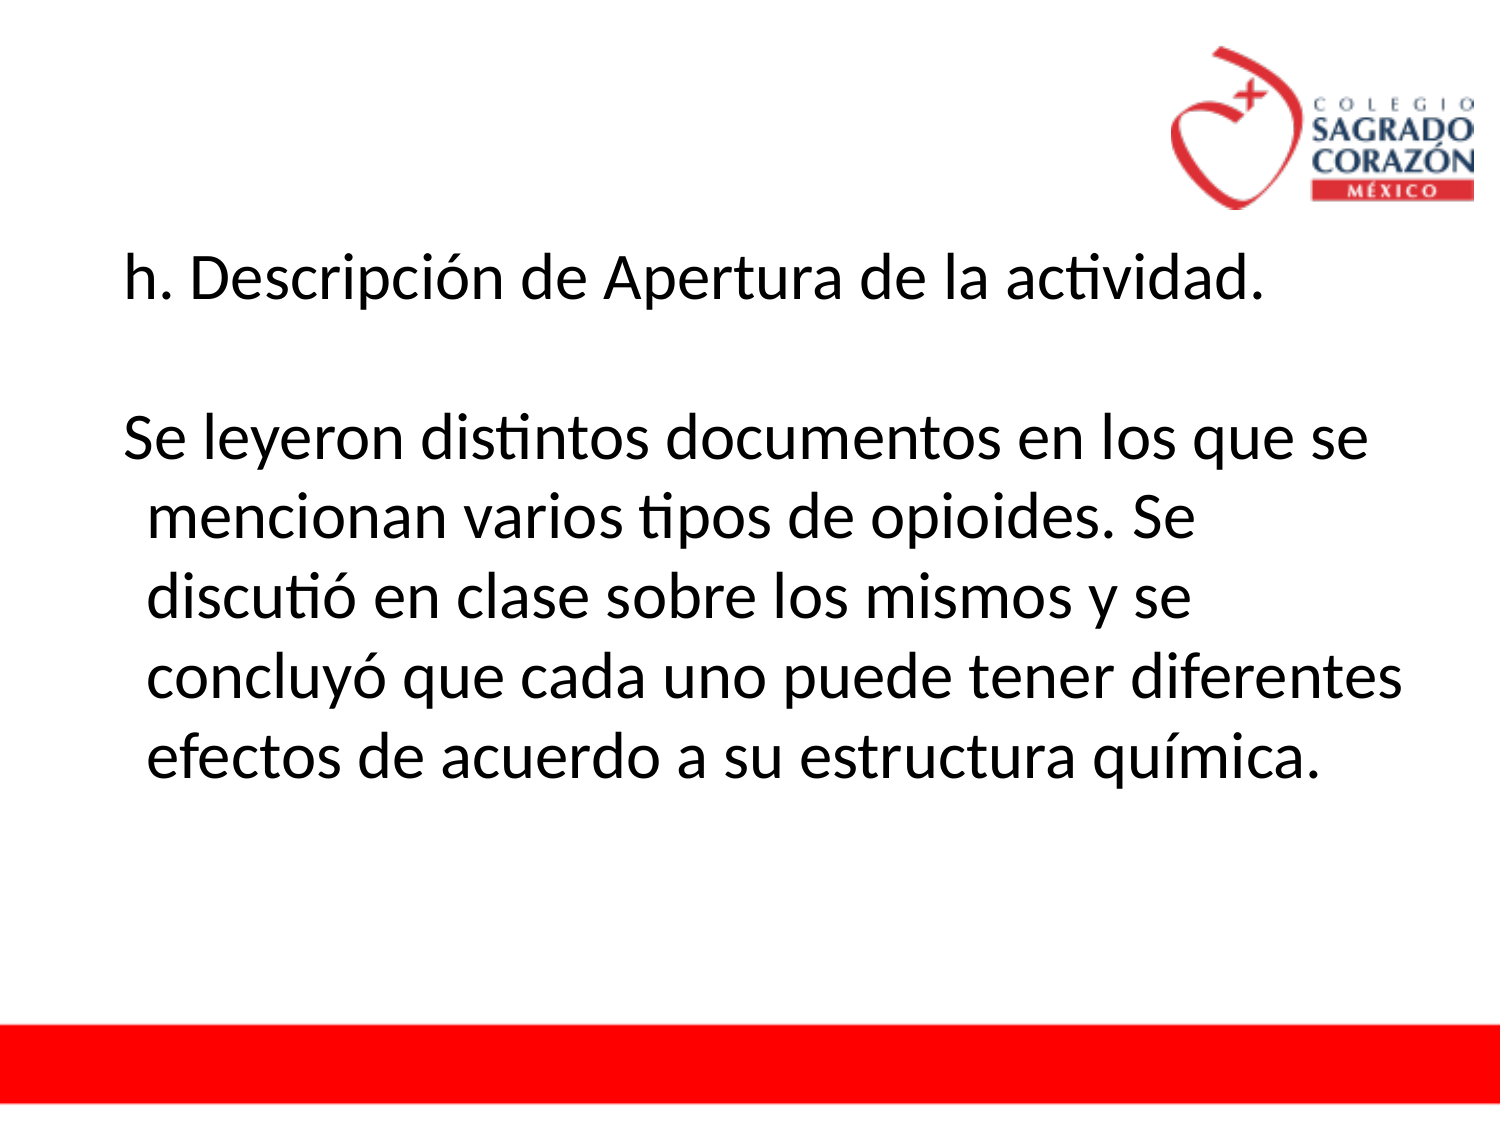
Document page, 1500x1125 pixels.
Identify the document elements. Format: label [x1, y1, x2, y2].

text_box [0, 24, 1500, 1123]
